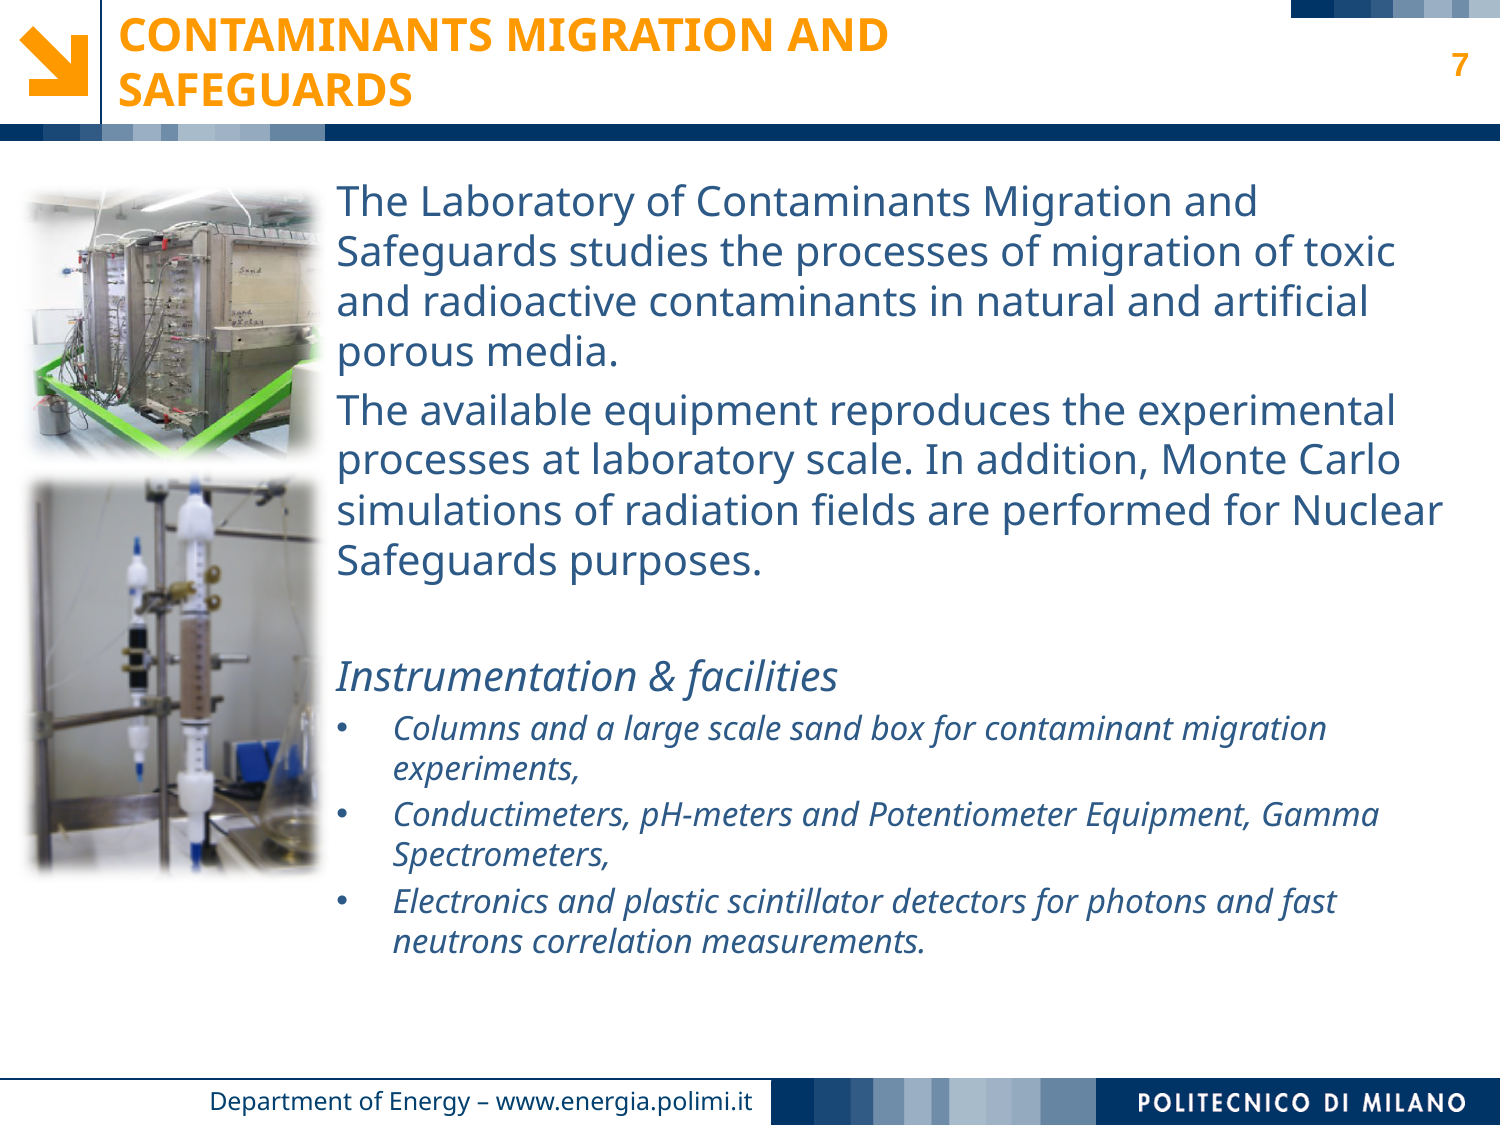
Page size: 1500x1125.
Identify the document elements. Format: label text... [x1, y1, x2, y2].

title CONTAMINANTS MIGRATION AND SAFEGUARDS [117, 5, 1093, 144]
slide_number 7 [1422, 42, 1500, 84]
picture [0, 1074, 1500, 1125]
picture [17, 184, 328, 466]
list The Laboratory of Contaminants Migration and Safeguards studies the processes of migration of toxic and radioactive contaminants in natural and artificial porous media. The available equipment reproduces the experimental processes at laboratory scale. In addition, Monte Carlo simulations of radiation fields are performed for Nuclear Safeguards purposes. Instrumentation & facilities Columns and a large scale sand box for contaminant migration experiments, Conductimeters, pH-meters and Potentiometer Equipment, Gamma Spectrometers, Electronics and plastic scintillator detectors for photons and fast neutrons correlation measurements. [336, 174, 1469, 988]
picture [0, 0, 1500, 141]
picture [17, 467, 331, 885]
